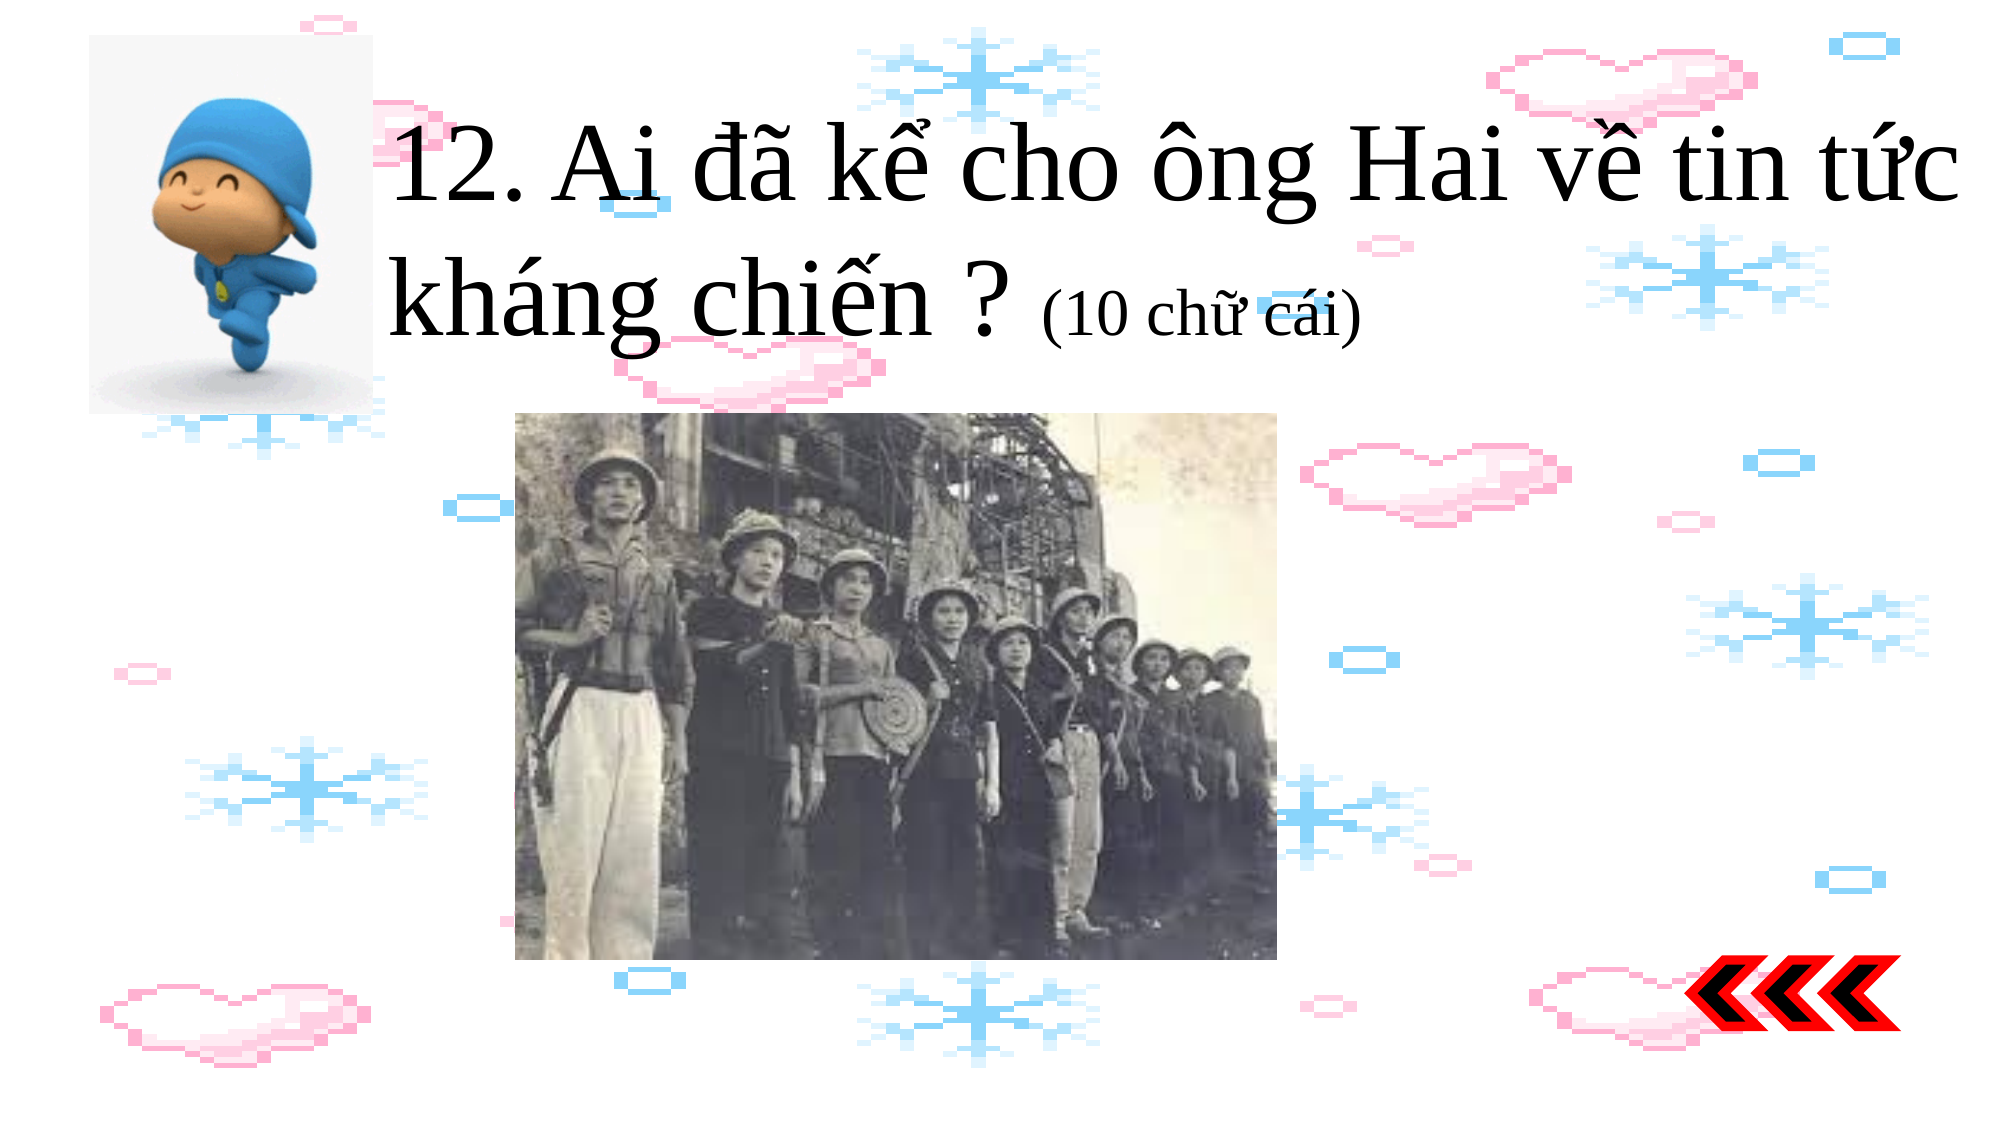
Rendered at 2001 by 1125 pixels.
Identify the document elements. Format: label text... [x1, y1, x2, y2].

picture [0, 0, 2001, 1125]
text_box [1822, 958, 1893, 1028]
text_box [1689, 958, 1760, 1028]
text_box 12. Ai đã kể cho ông Hai về tin tức kháng chiến ? (10 chữ cái) [373, 80, 2000, 366]
text_box [1755, 958, 1827, 1028]
